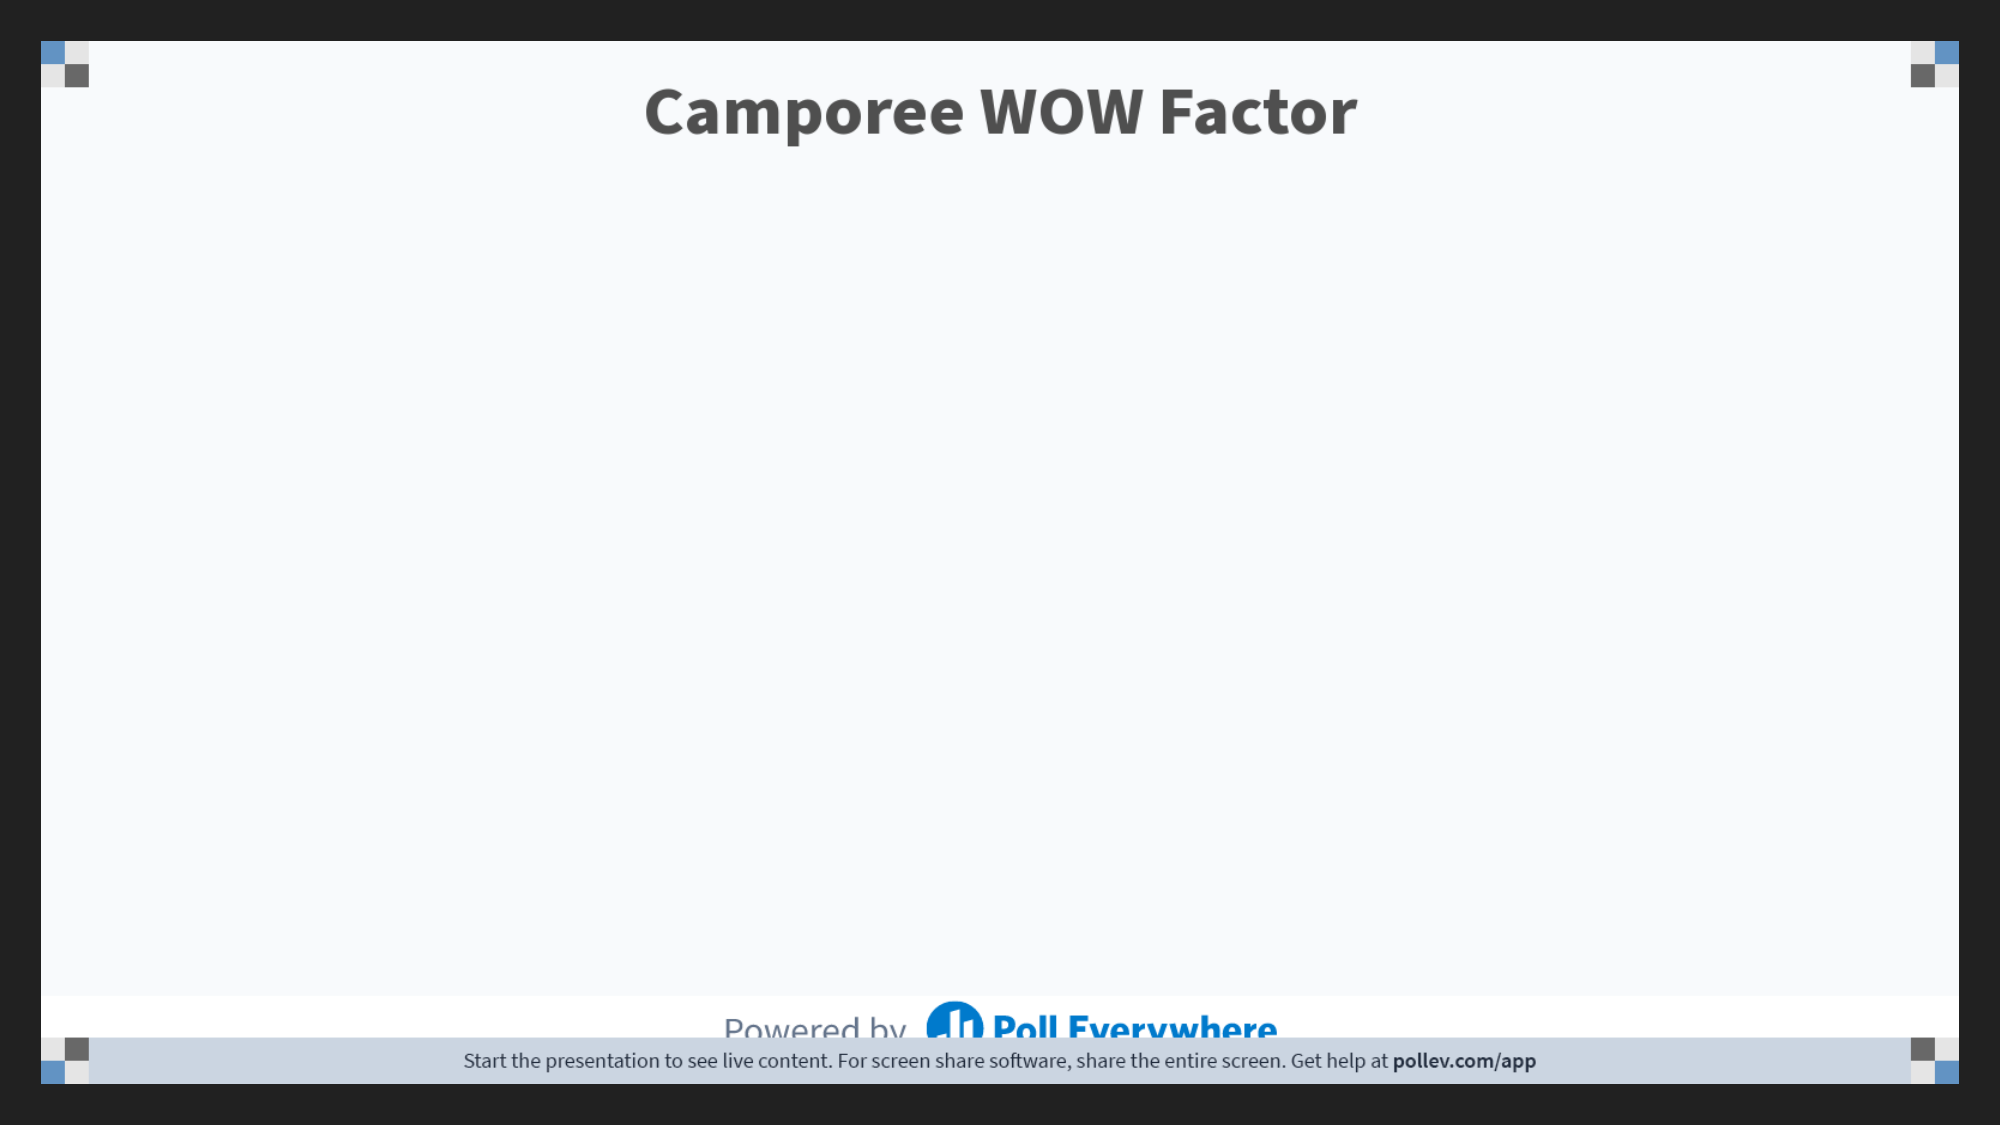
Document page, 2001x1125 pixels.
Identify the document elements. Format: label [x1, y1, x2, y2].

picture [41, 41, 1959, 1084]
